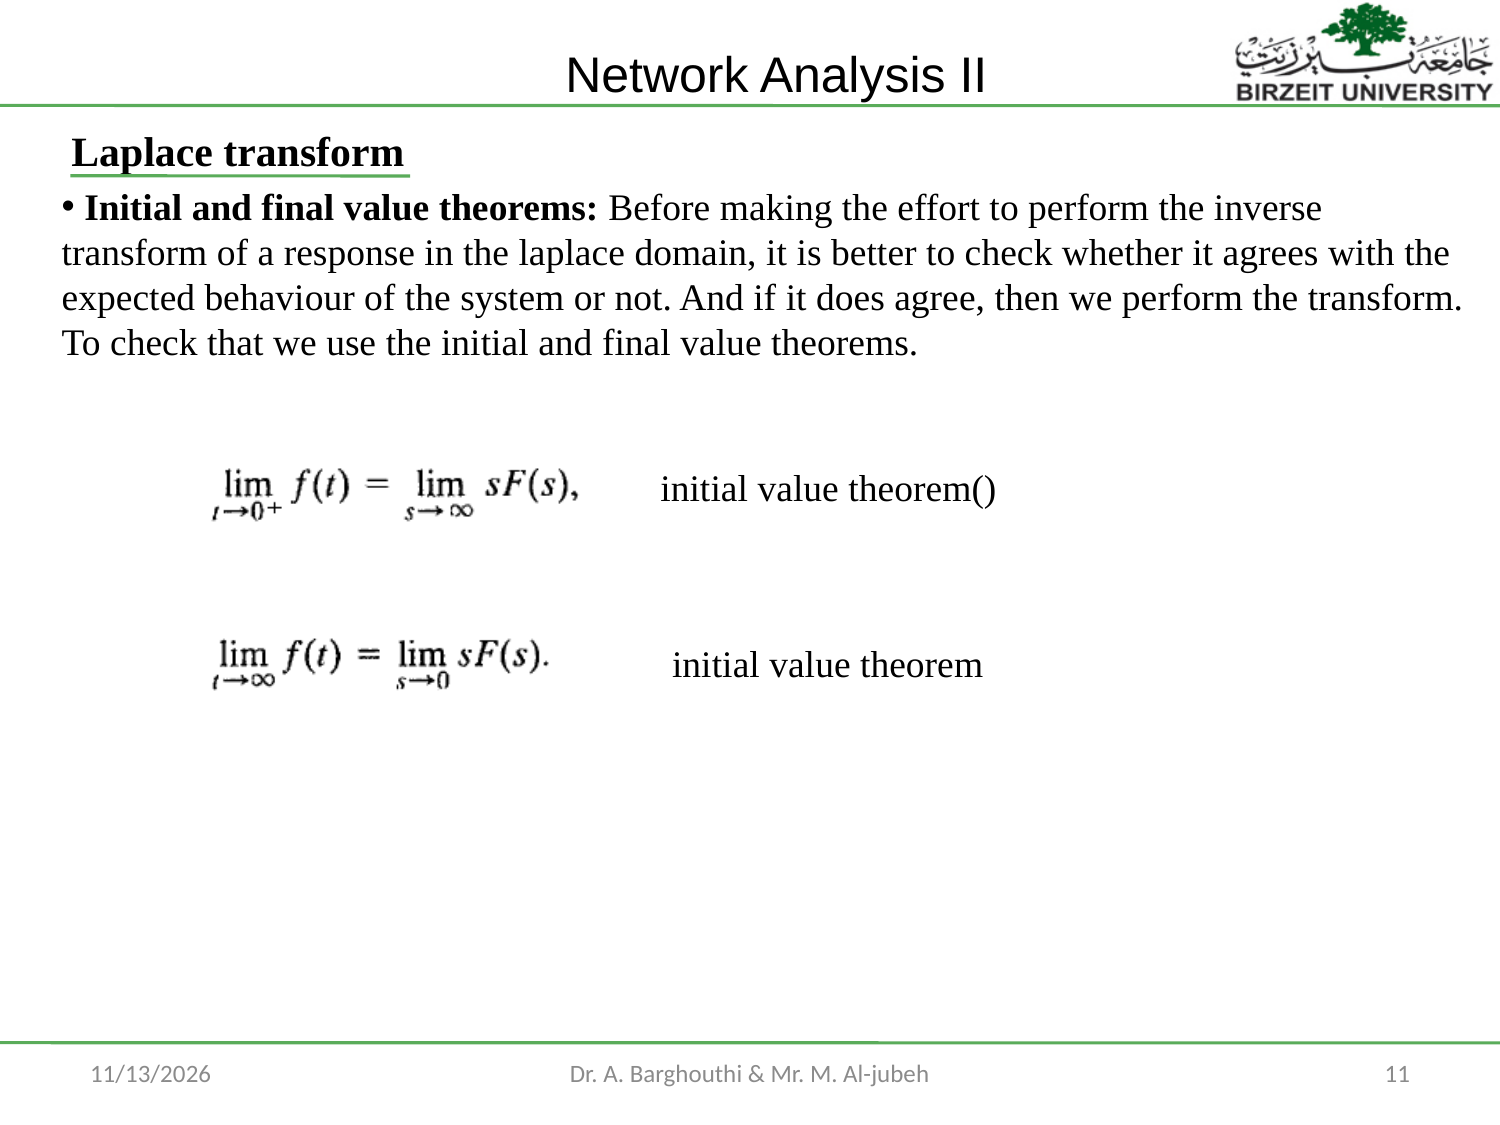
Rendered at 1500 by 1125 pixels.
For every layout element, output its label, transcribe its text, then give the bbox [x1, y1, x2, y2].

slide_number 11 [1074, 1042, 1425, 1103]
picture [198, 456, 584, 528]
text_box Initial and final value theorems: Before making the effort to perform the inverse transform of a response in the laplace domain, it is better to check whether it agrees with the expected behaviour of the system or not. And if it does agree, then we perform the transform. To check that we use the initial and final value theorems. [46, 175, 1489, 371]
footer Dr. A. Barghouthi & Mr. M. Al-jubeh [512, 1042, 988, 1103]
picture [163, 609, 555, 705]
picture [1230, 0, 1500, 104]
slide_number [75, 1042, 425, 1103]
list Laplace transform [46, 117, 446, 175]
text_box initial value theorem [657, 632, 999, 693]
text_box initial value theorem() [645, 456, 1013, 517]
